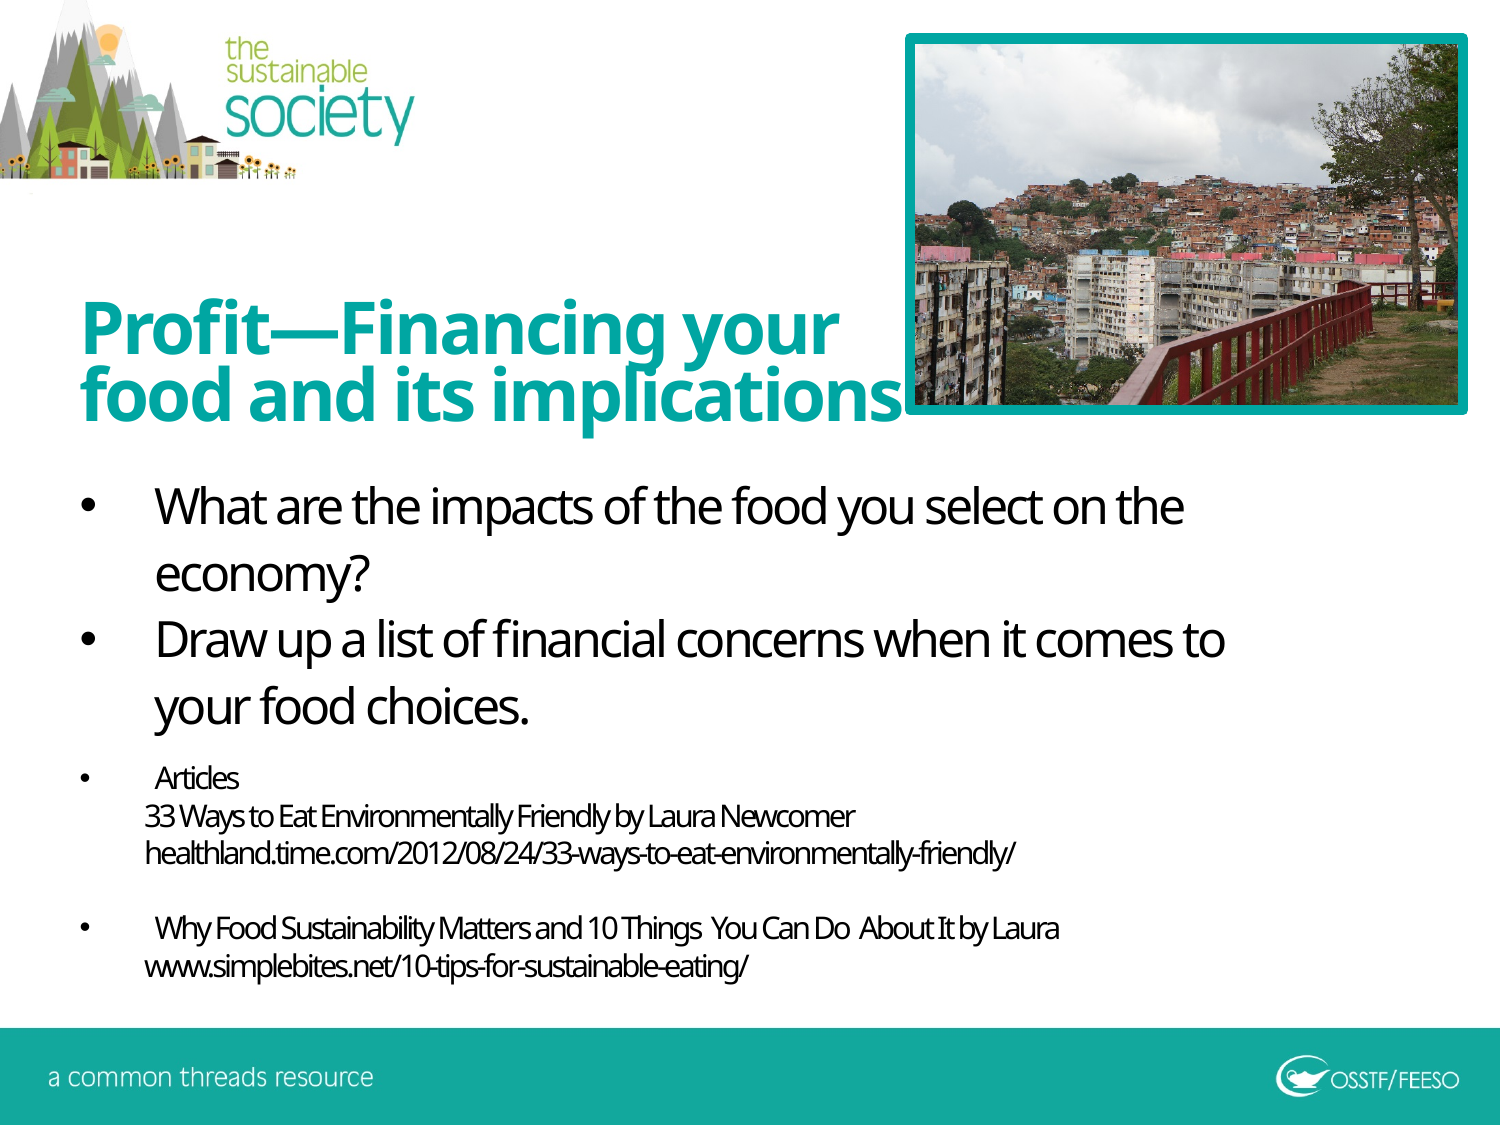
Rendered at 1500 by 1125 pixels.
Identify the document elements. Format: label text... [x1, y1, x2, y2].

text_box What are the impacts of the food you select on the economy? Draw up a list of financial concerns when it comes to your food choices. [64, 460, 1294, 751]
text_box Articles 33 Ways to Eat Environmentally Friendly by Laura Newcomer healthland.time.com/2012/08/24/33-ways-to-eat-environmentally-friendly/ Why Food Sustainability Matters and 10 Things You Can Do About It by Laura www.simplebites.net/10-tips-for-sustainable-eating/ [64, 751, 1353, 1125]
picture [915, 43, 1458, 406]
text_box Profit—Financing your food and its implications [64, 295, 1263, 461]
picture [0, 0, 1500, 1125]
